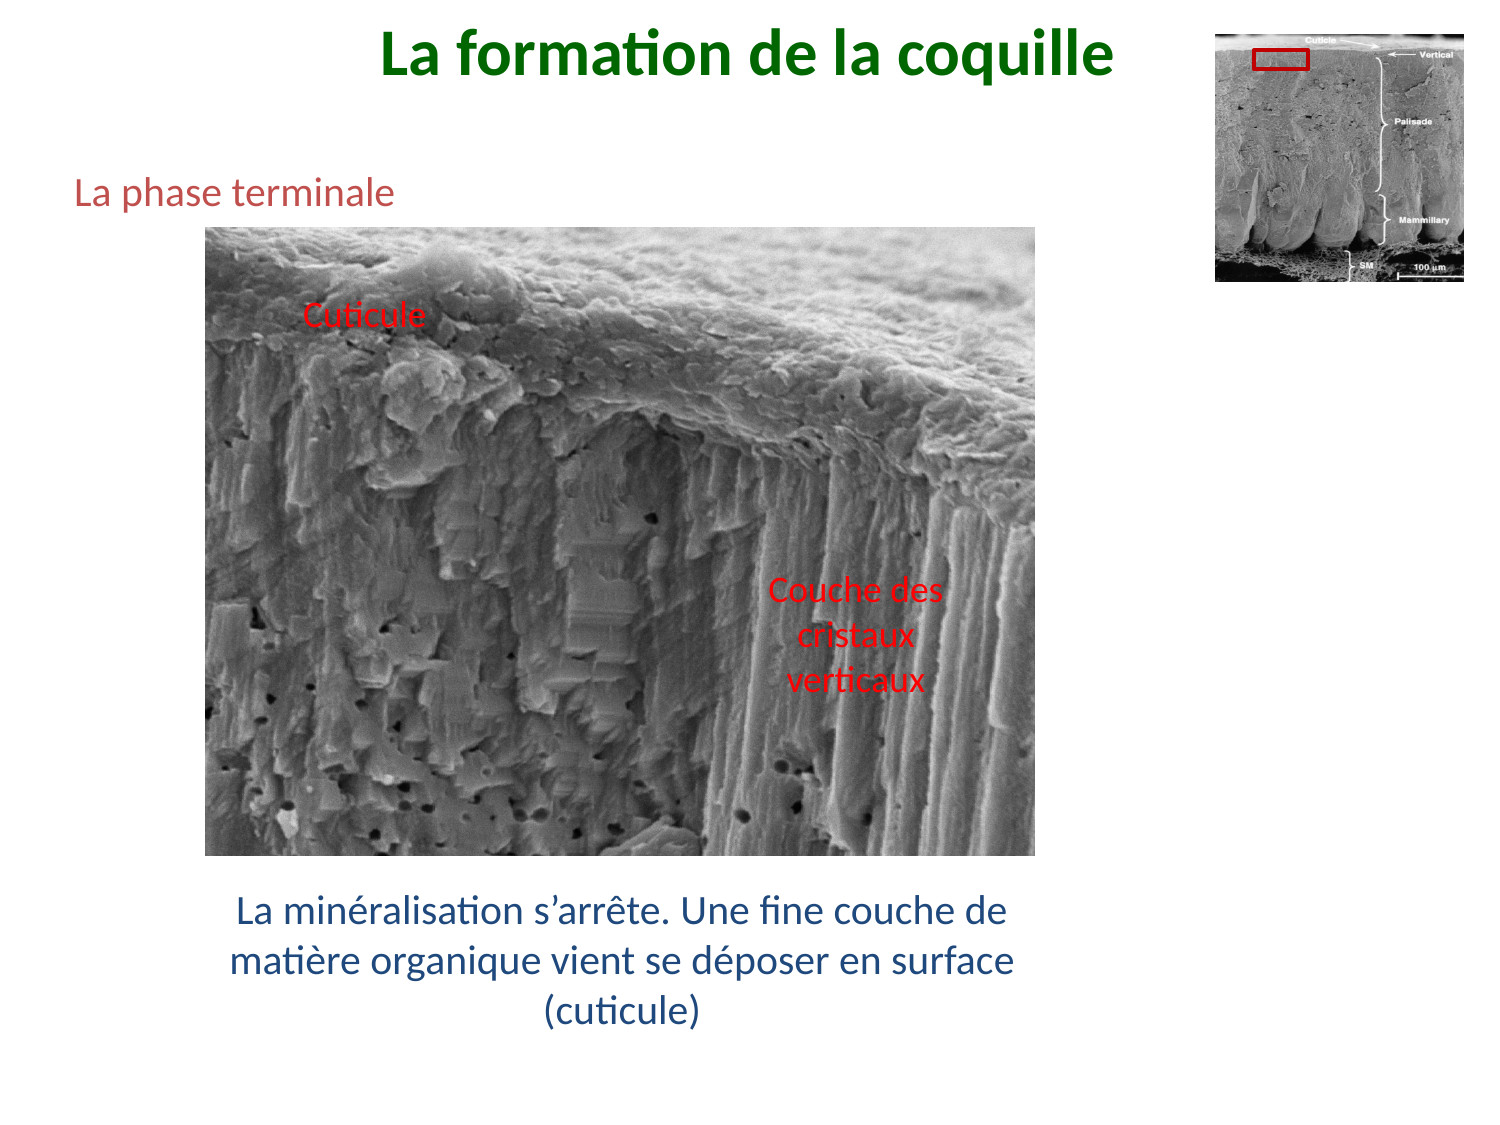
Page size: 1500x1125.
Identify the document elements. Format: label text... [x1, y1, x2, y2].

text_box La formation de la coquille [0, 1, 1498, 97]
picture [1214, 33, 1464, 282]
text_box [205, 226, 1037, 1041]
text_box La phase terminale [59, 157, 411, 222]
